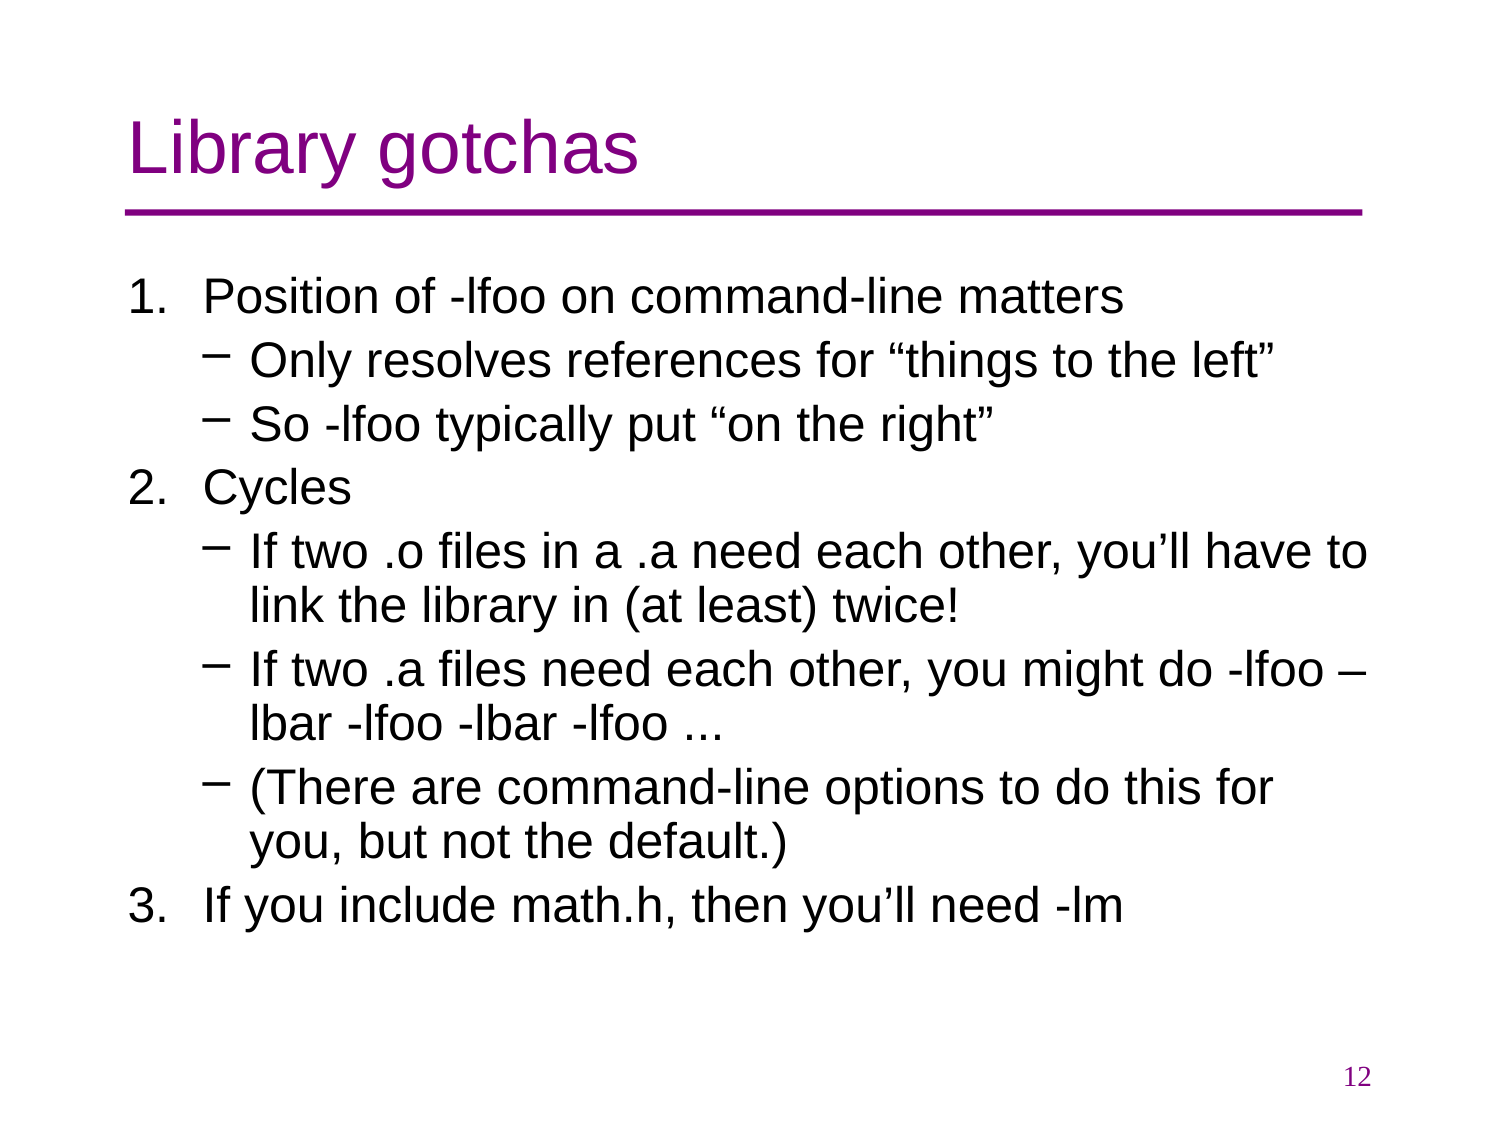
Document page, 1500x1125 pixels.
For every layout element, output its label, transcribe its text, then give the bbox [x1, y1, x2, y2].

title Library gotchas [112, 50, 1388, 238]
list Position of -lfoo on command-line matters Only resolves references for “things to the left” So -lfoo typically put “on the right” Cycles If two .o files in a .a need each other, you’ll have to link the library in (at least) twice! If two .a files need each other, you might do -lfoo –lbar -lfoo -lbar -lfoo ... (There are command-line options to do this for you, but not the default.) If you include math.h, then you’ll need -lm [112, 262, 1388, 1000]
slide_number 12 [1074, 1049, 1388, 1125]
